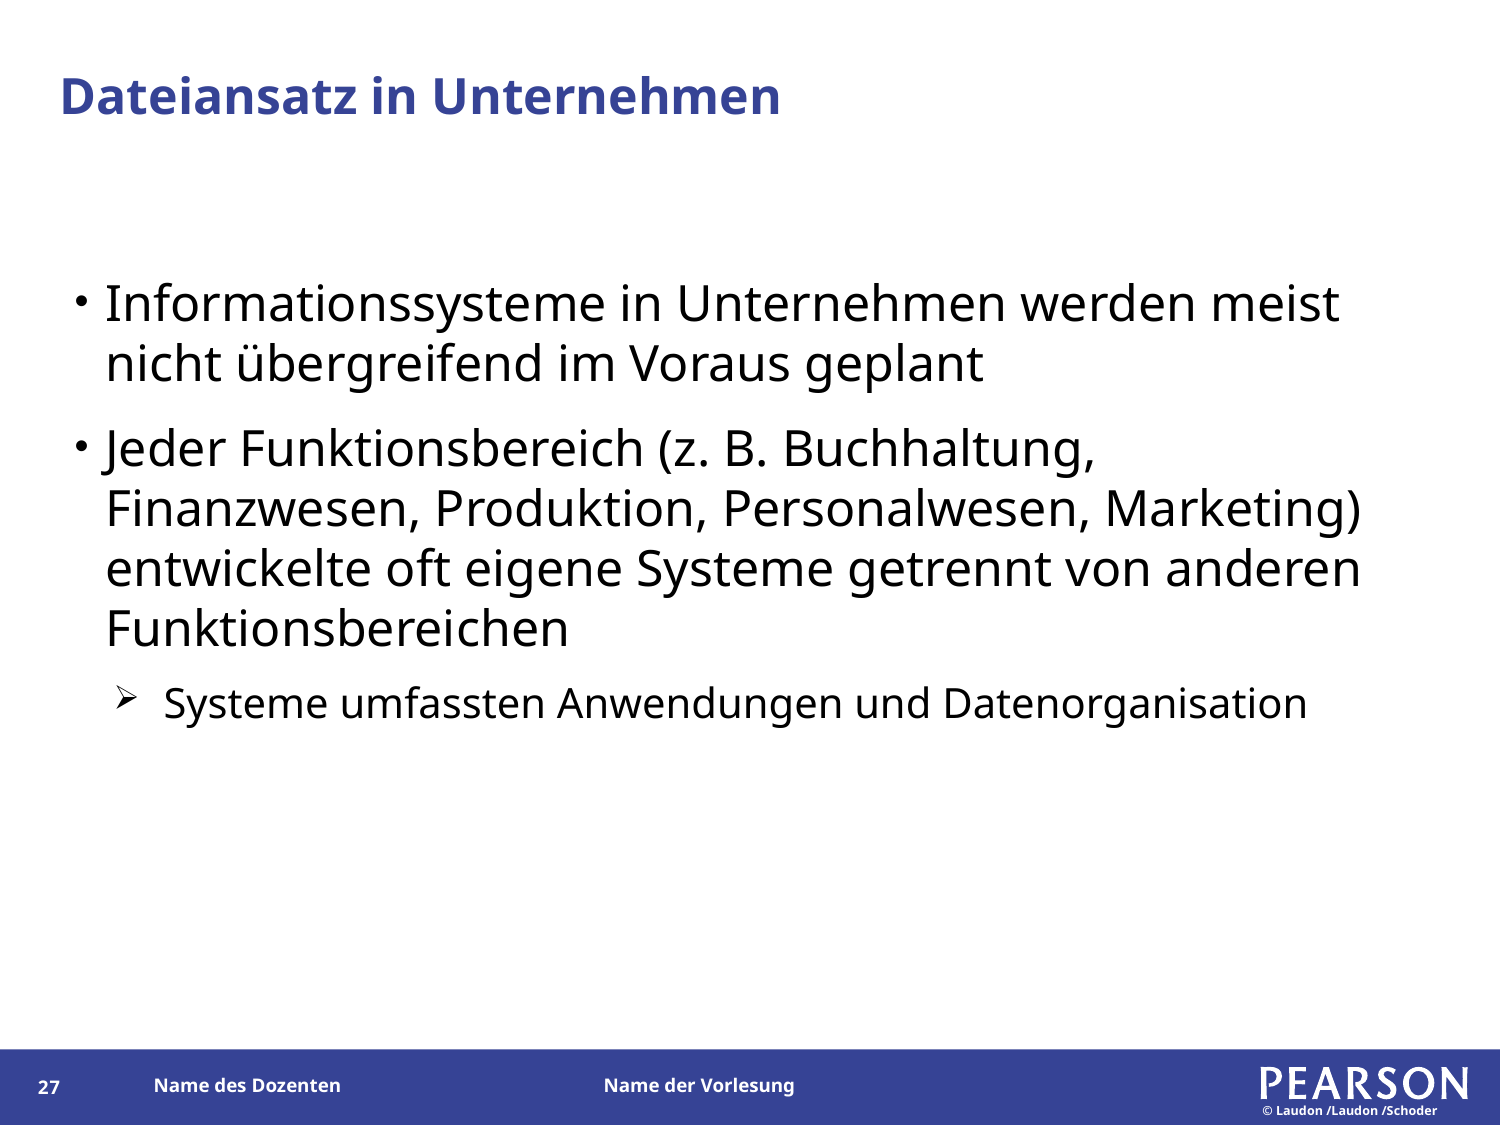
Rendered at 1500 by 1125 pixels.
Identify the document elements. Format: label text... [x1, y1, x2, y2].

list Informationssysteme in Unternehmen werden meist nicht übergreifend im Voraus geplant Jeder Funktionsbereich (z. B. Buchhaltung, Finanzwesen, Produktion, Personalwesen, Marketing) entwickelte oft eigene Systeme getrennt von anderen Funktionsbereichen Systeme umfassten Anwendungen und Datenorganisation [59, 263, 1410, 1017]
title Dateiansatz in Unternehmen [59, 64, 1410, 213]
slide_number 27 [22, 1067, 136, 1098]
